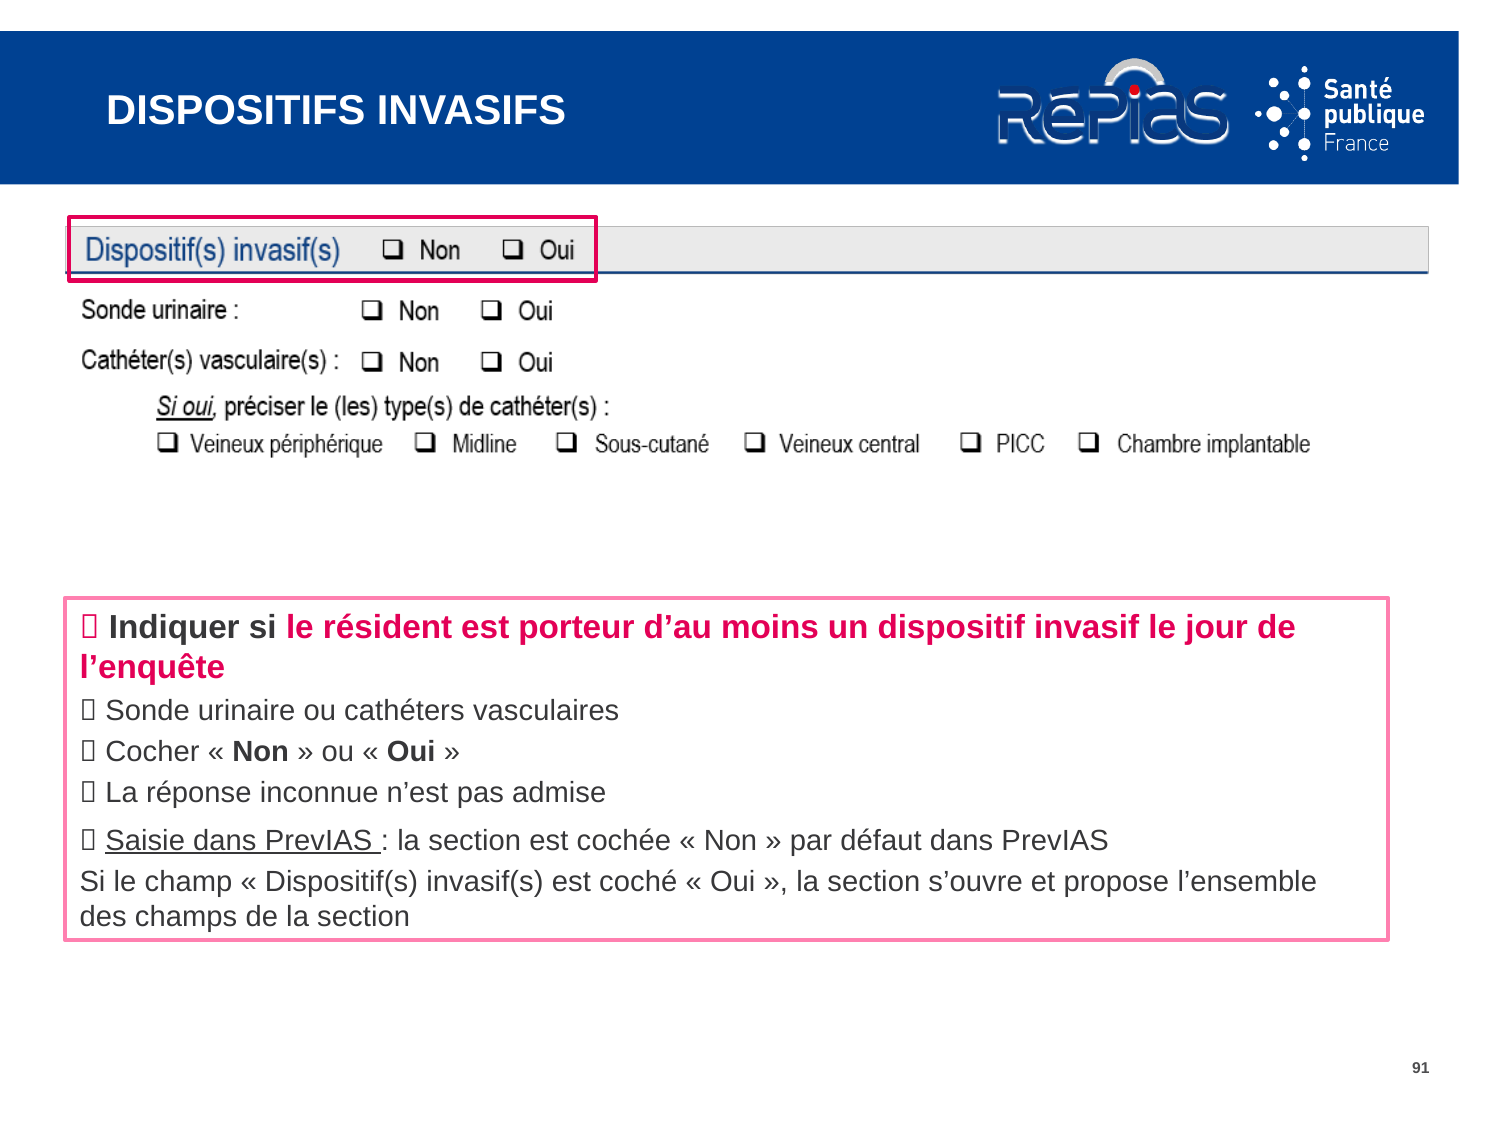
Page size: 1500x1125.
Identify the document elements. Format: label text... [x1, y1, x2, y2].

title Dispositifs invasifs [100, 30, 1211, 185]
picture [997, 58, 1228, 140]
picture [64, 212, 1430, 475]
text_box  Indiquer si le résident est porteur d’au moins un dispositif invasif le jour de l’enquête  Sonde urinaire ou cathéters vasculaires  Cocher « Non » ou « Oui »  La réponse inconnue n’est pas admise  Saisie dans PrevIAS : la section est cochée « Non » par défaut dans PrevIAS Si le champ « Dispositif(s) invasif(s) est coché « Oui », la section s’ouvre et propose l’ensemble des champs de la section [64, 597, 1388, 940]
picture [1255, 66, 1424, 161]
